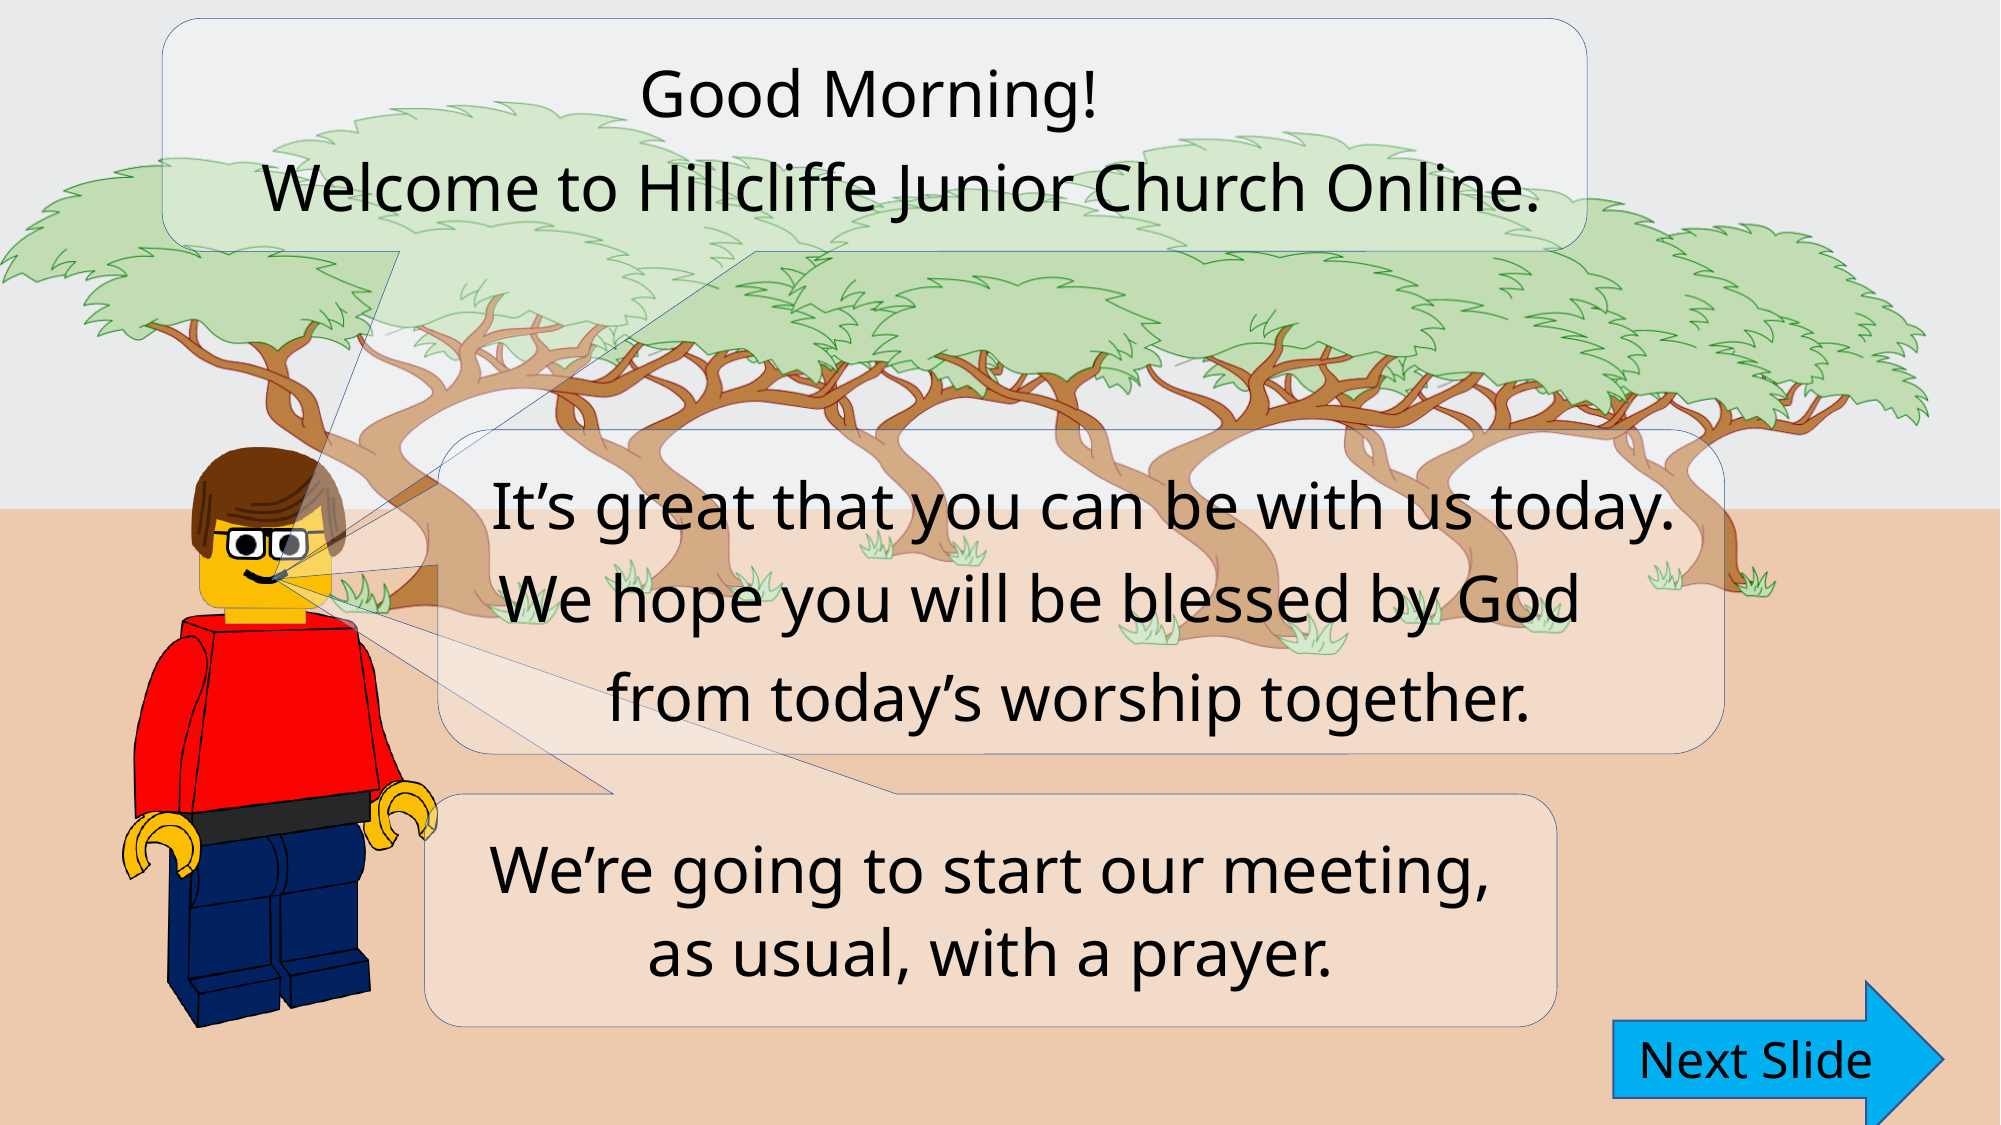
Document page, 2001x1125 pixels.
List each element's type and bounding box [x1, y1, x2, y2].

text_box [162, 18, 1588, 252]
text_box [437, 429, 1725, 754]
text_box [0, 0, 2000, 1125]
picture [122, 447, 438, 1028]
text_box [1613, 981, 1944, 1125]
text_box [424, 793, 1557, 1027]
